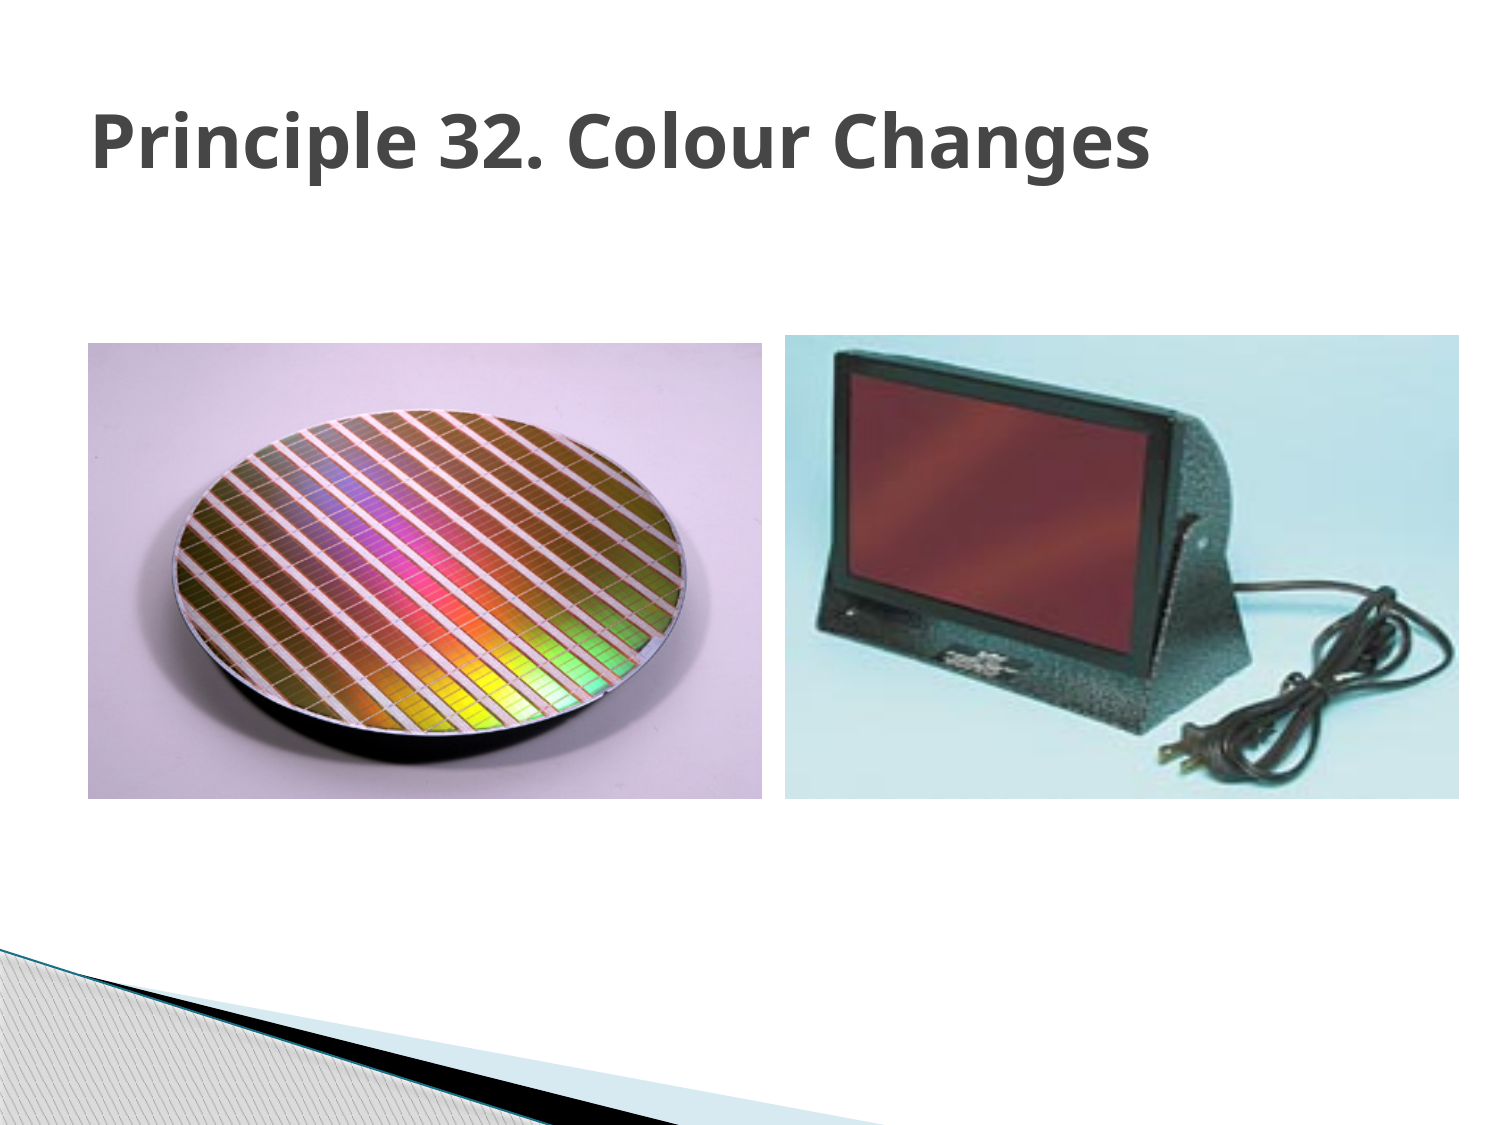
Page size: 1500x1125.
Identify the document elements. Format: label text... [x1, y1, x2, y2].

picture [785, 334, 1459, 799]
title Principle 32. Colour Changes [75, 45, 1425, 233]
picture [88, 343, 763, 799]
